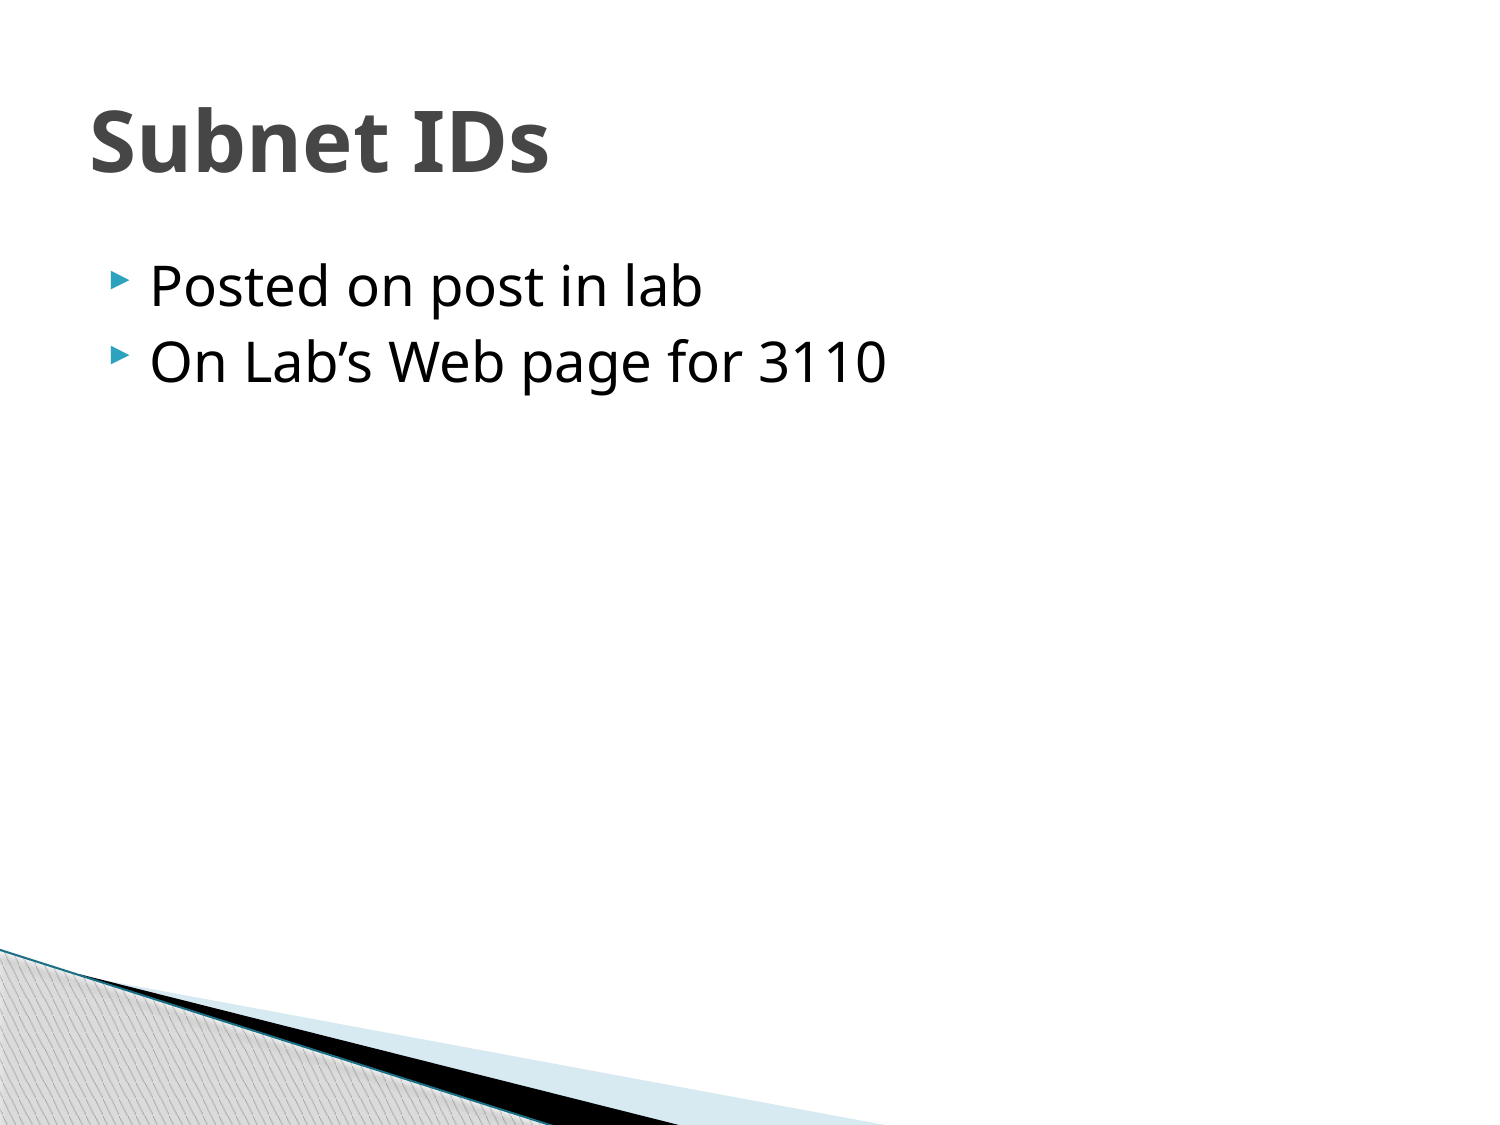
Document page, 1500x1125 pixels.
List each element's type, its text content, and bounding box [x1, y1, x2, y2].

title Subnet IDs [75, 45, 1425, 233]
list Posted on post in lab On Lab’s Web page for 3110 [75, 243, 1425, 986]
